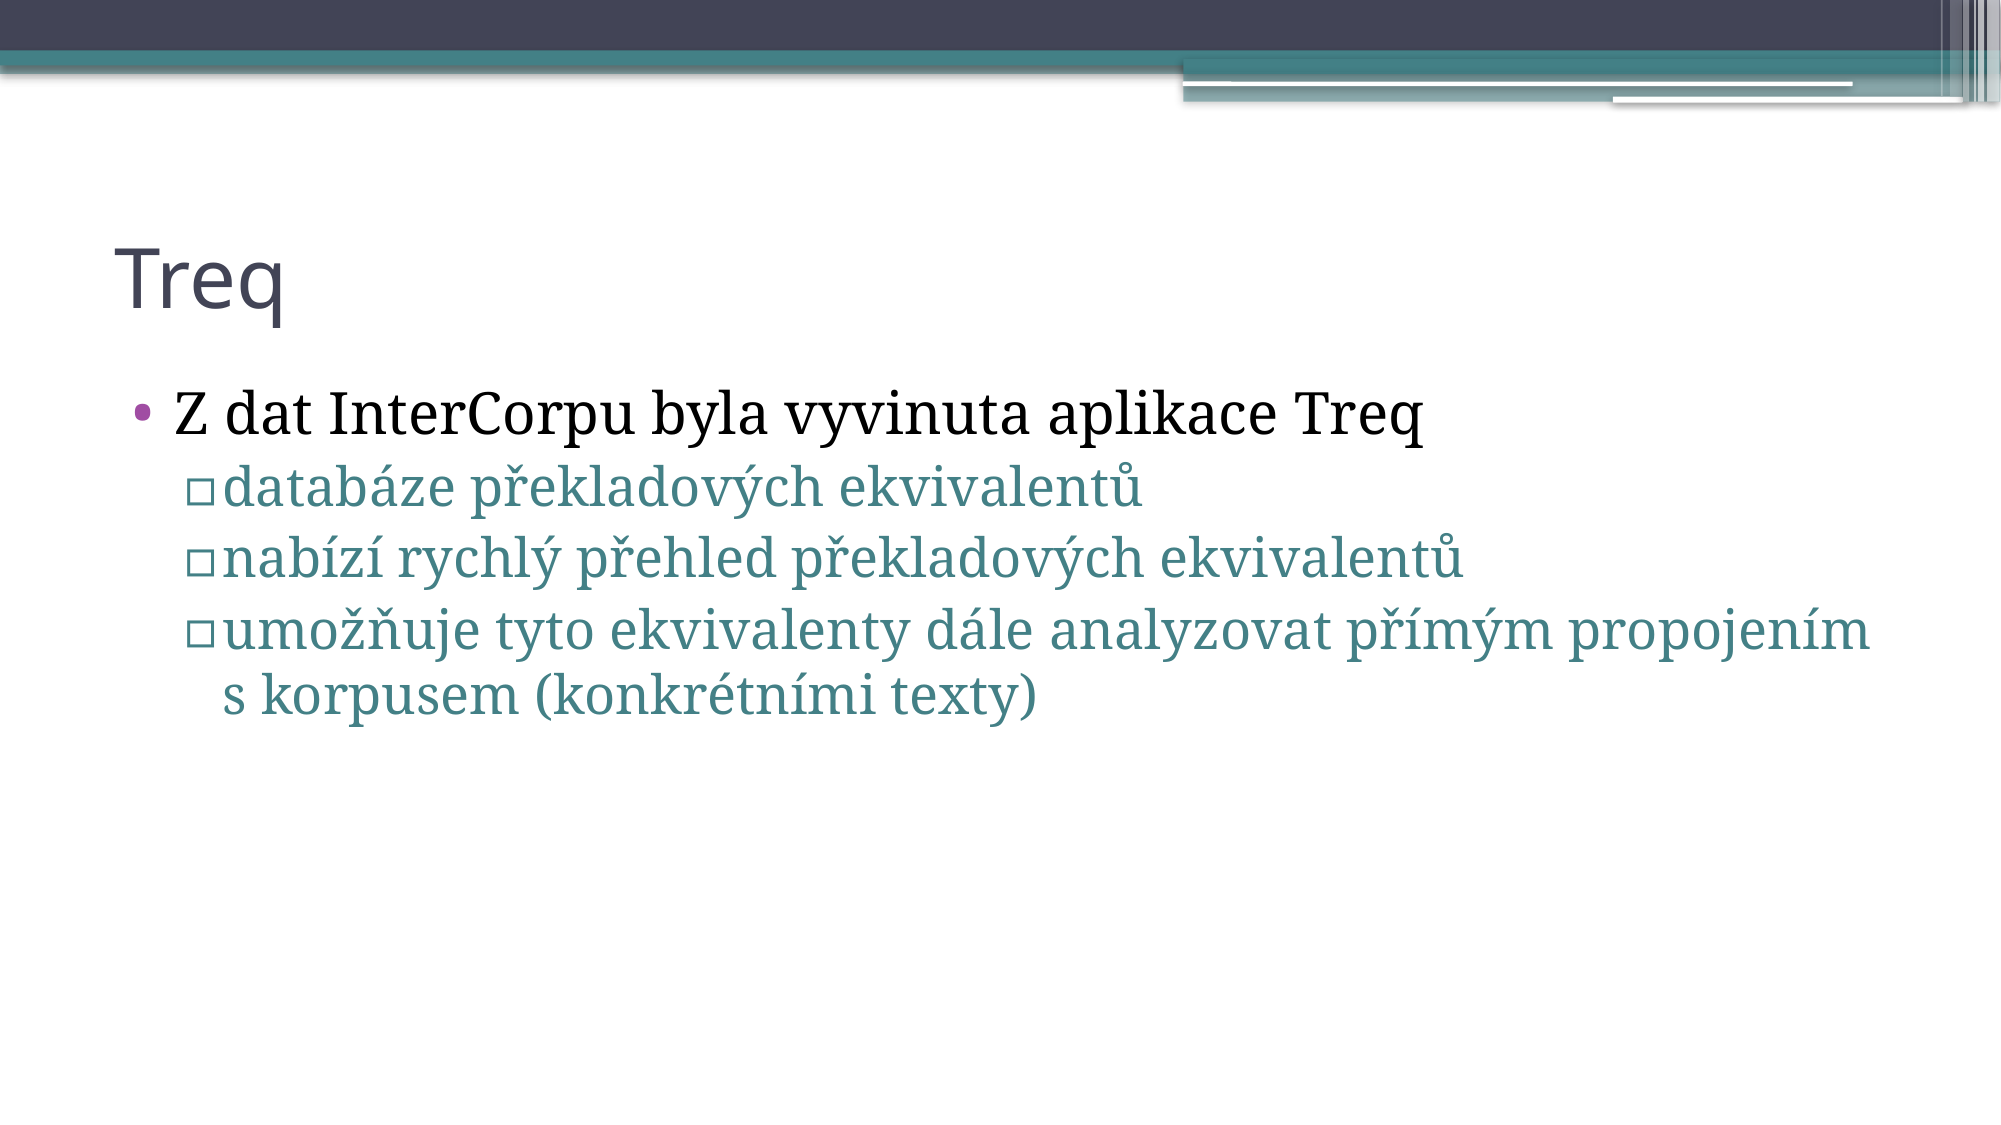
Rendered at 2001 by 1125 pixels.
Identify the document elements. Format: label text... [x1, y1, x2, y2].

title Treq [99, 187, 1900, 363]
list Z dat InterCorpu byla vyvinuta aplikace Treq databáze překladových ekvivalentů nabízí rychlý přehled překladových ekvivalentů umožňuje tyto ekvivalenty dále analyzovat přímým propojením s korpusem (konkrétními texty) [99, 368, 1900, 1079]
